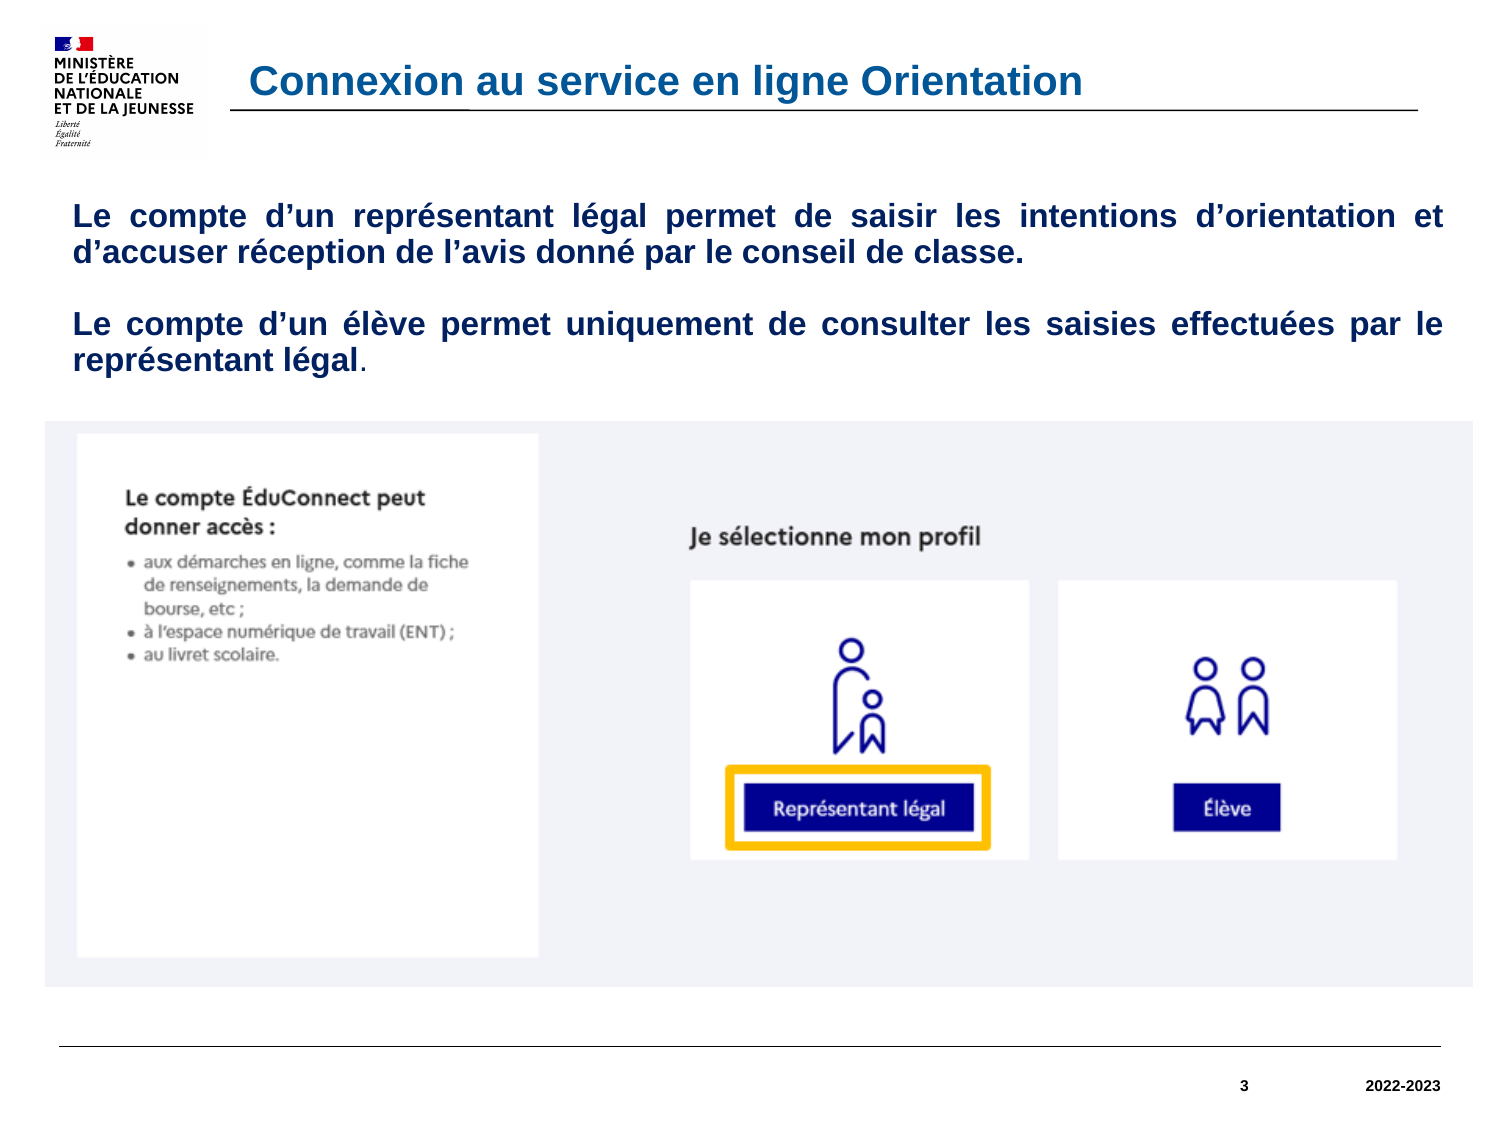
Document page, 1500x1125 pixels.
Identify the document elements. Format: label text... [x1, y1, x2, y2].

picture [45, 420, 1473, 988]
picture [41, 23, 207, 160]
title Le compte d’un représentant légal permet de saisir les intentions d’orientation et d’accuser réception de l’avis donné par le conseil de classe. Le compte d’un élève permet uniquement de consulter les saisies effectuées par le représentant légal. [71, 155, 1447, 419]
text_box Connexion au service en ligne Orientation [230, 0, 1419, 111]
slide_number 3 [1027, 1046, 1249, 1125]
slide_number 2022-2023 [1249, 1046, 1441, 1125]
